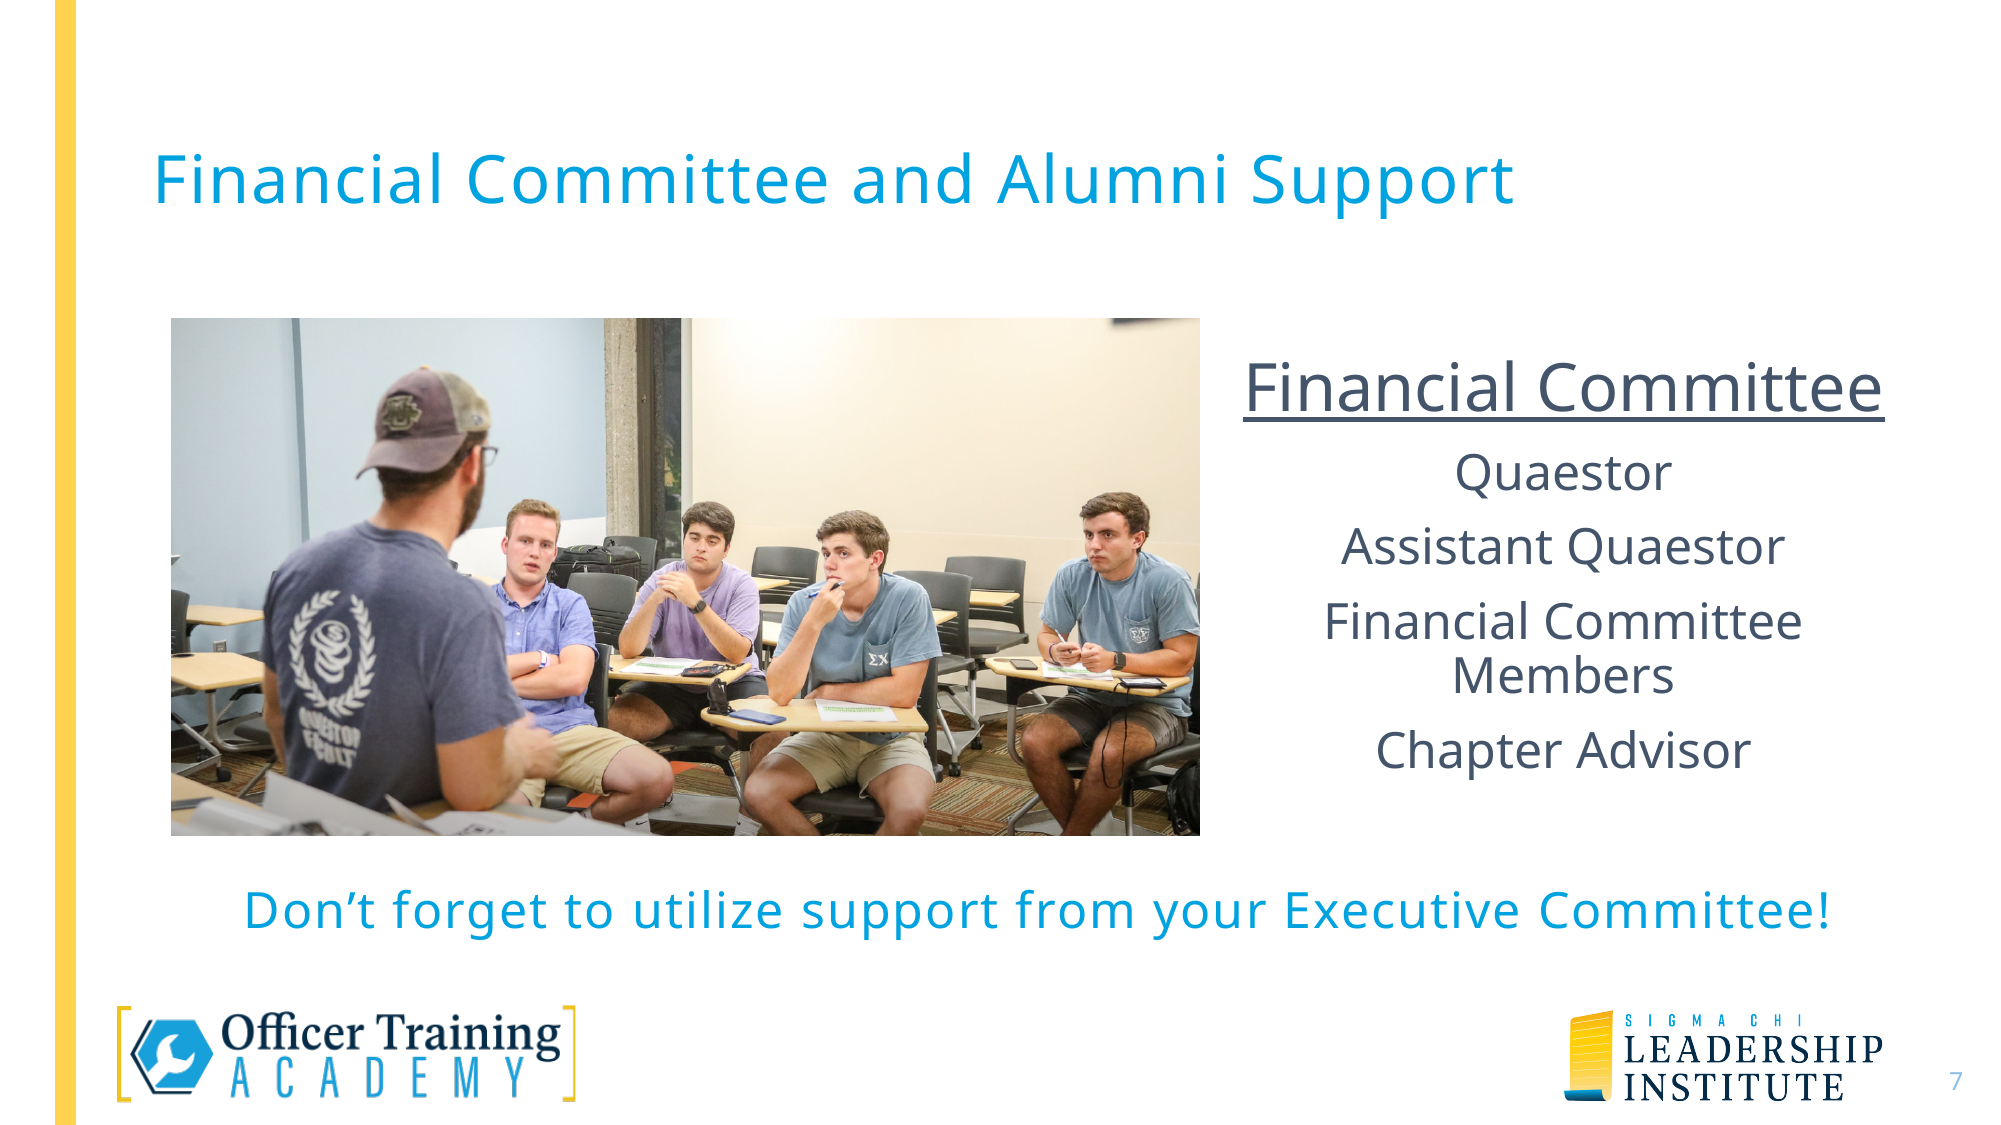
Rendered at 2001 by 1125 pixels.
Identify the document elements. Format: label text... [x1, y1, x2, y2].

title Financial Committee and Alumni Support [137, 75, 1882, 225]
picture [171, 318, 1200, 836]
picture [1560, 1002, 1890, 1111]
text_box Don’t forget to utilize support from your Executive Committee! [98, 797, 1979, 947]
list Financial Committee Quaestor Assistant Quaestor Financial Committee Members Chapter Advisor [1226, 285, 1902, 797]
slide_number 8 [1881, 1046, 1979, 1107]
